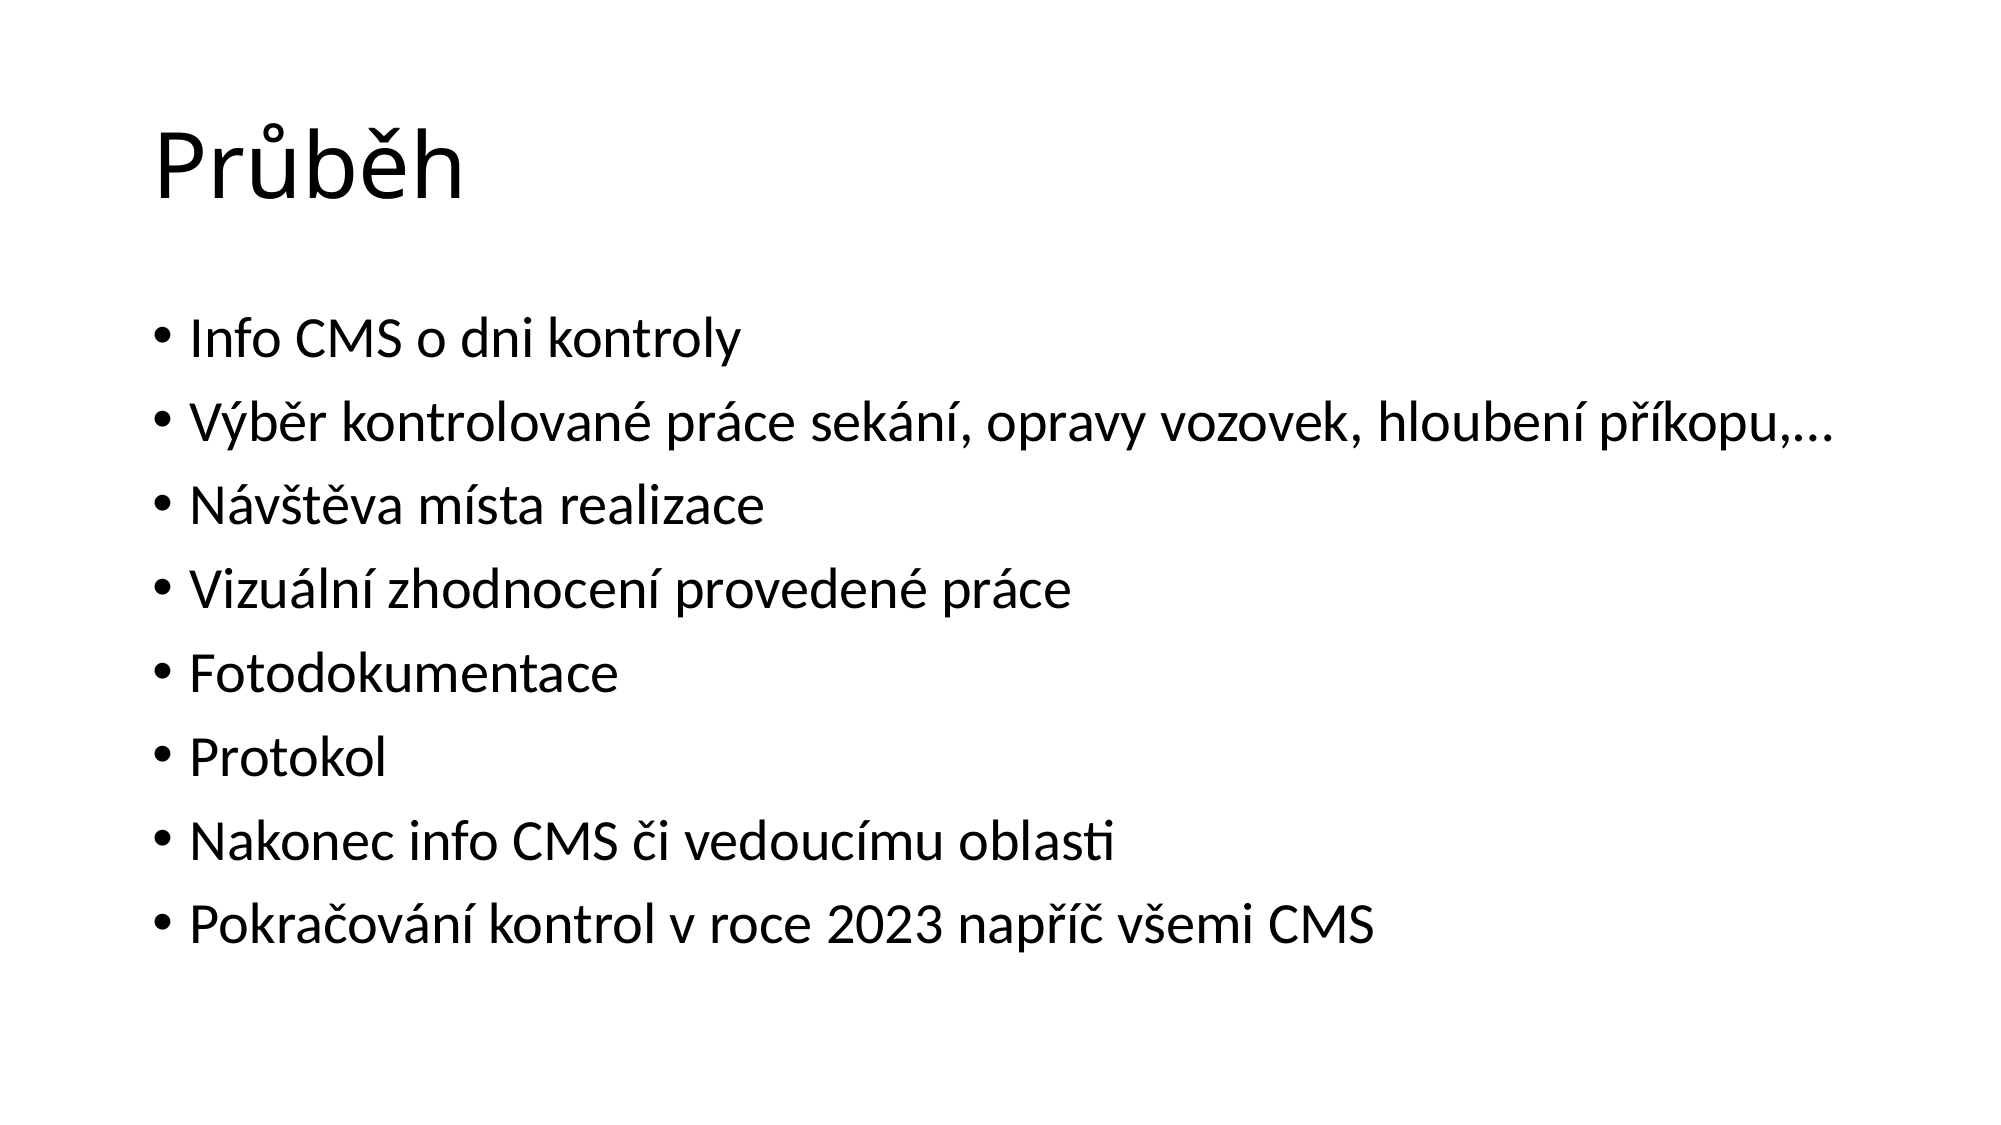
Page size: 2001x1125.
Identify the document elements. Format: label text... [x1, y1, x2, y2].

list Info CMS o dni kontroly Výběr kontrolované práce sekání, opravy vozovek, hloubení příkopu,… Návštěva místa realizace Vizuální zhodnocení provedené práce Fotodokumentace Protokol Nakonec info CMS či vedoucímu oblasti Pokračování kontrol v roce 2023 napříč všemi CMS [137, 299, 1863, 1014]
title Průběh [137, 59, 1863, 278]
